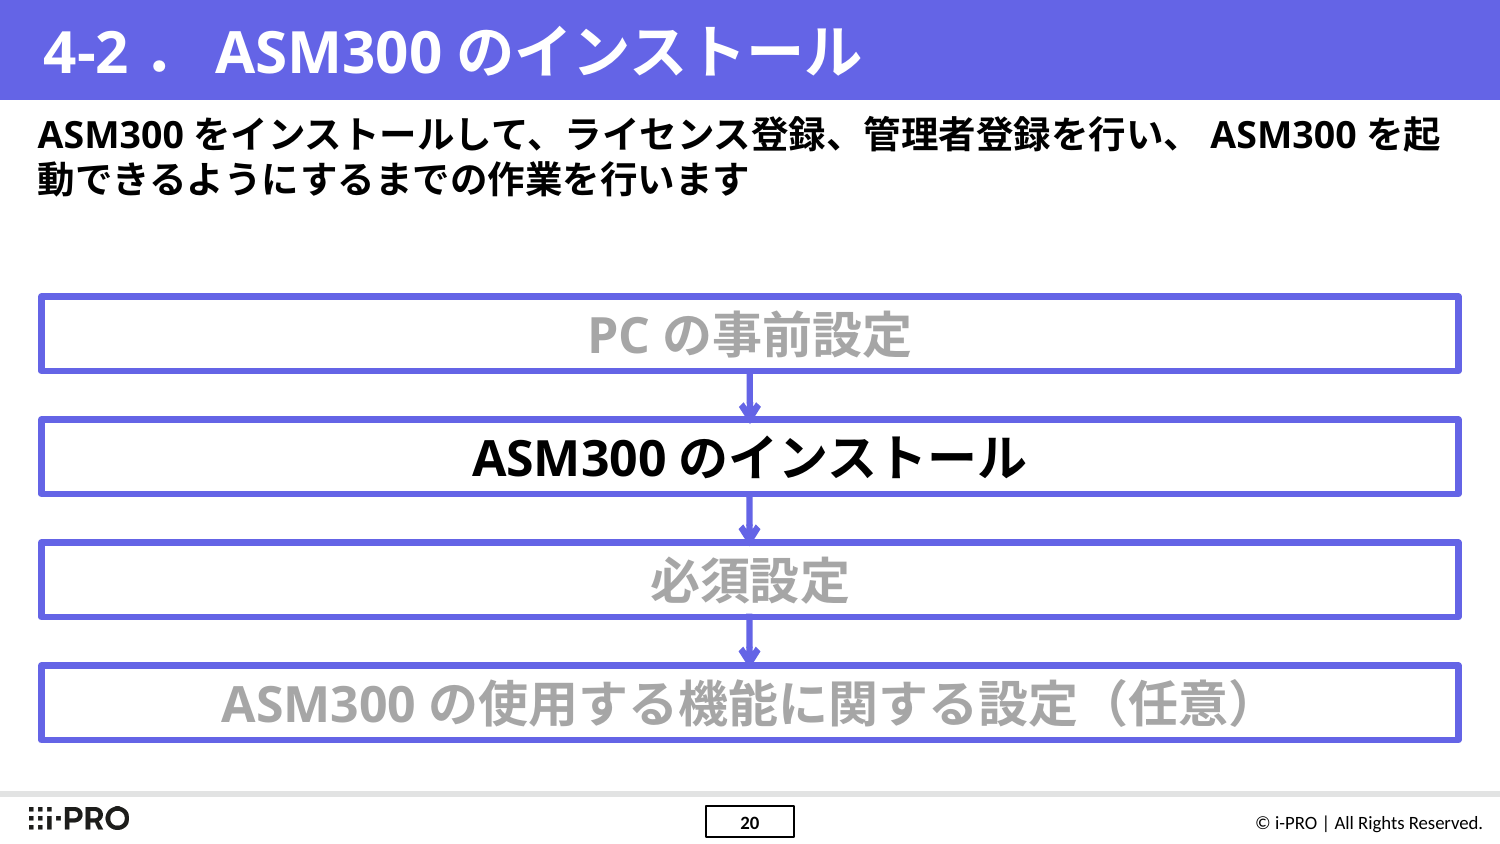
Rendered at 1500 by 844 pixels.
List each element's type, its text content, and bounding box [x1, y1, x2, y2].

title 4-2．ASM300のインストール [0, 0, 1500, 100]
picture [29, 806, 129, 830]
text_box ASM300をインストールして、ライセンス登録、管理者登録を行い、ASM300を起動できるようにするまでの作業を行います [22, 104, 1476, 209]
text_box ASM300の使用する機能に関する設定（任意） [41, 665, 1459, 741]
text_box 必須設定 [41, 542, 1459, 618]
text_box ASM300のインストール [41, 419, 1459, 495]
text_box PCの事前設定 [41, 296, 1459, 372]
